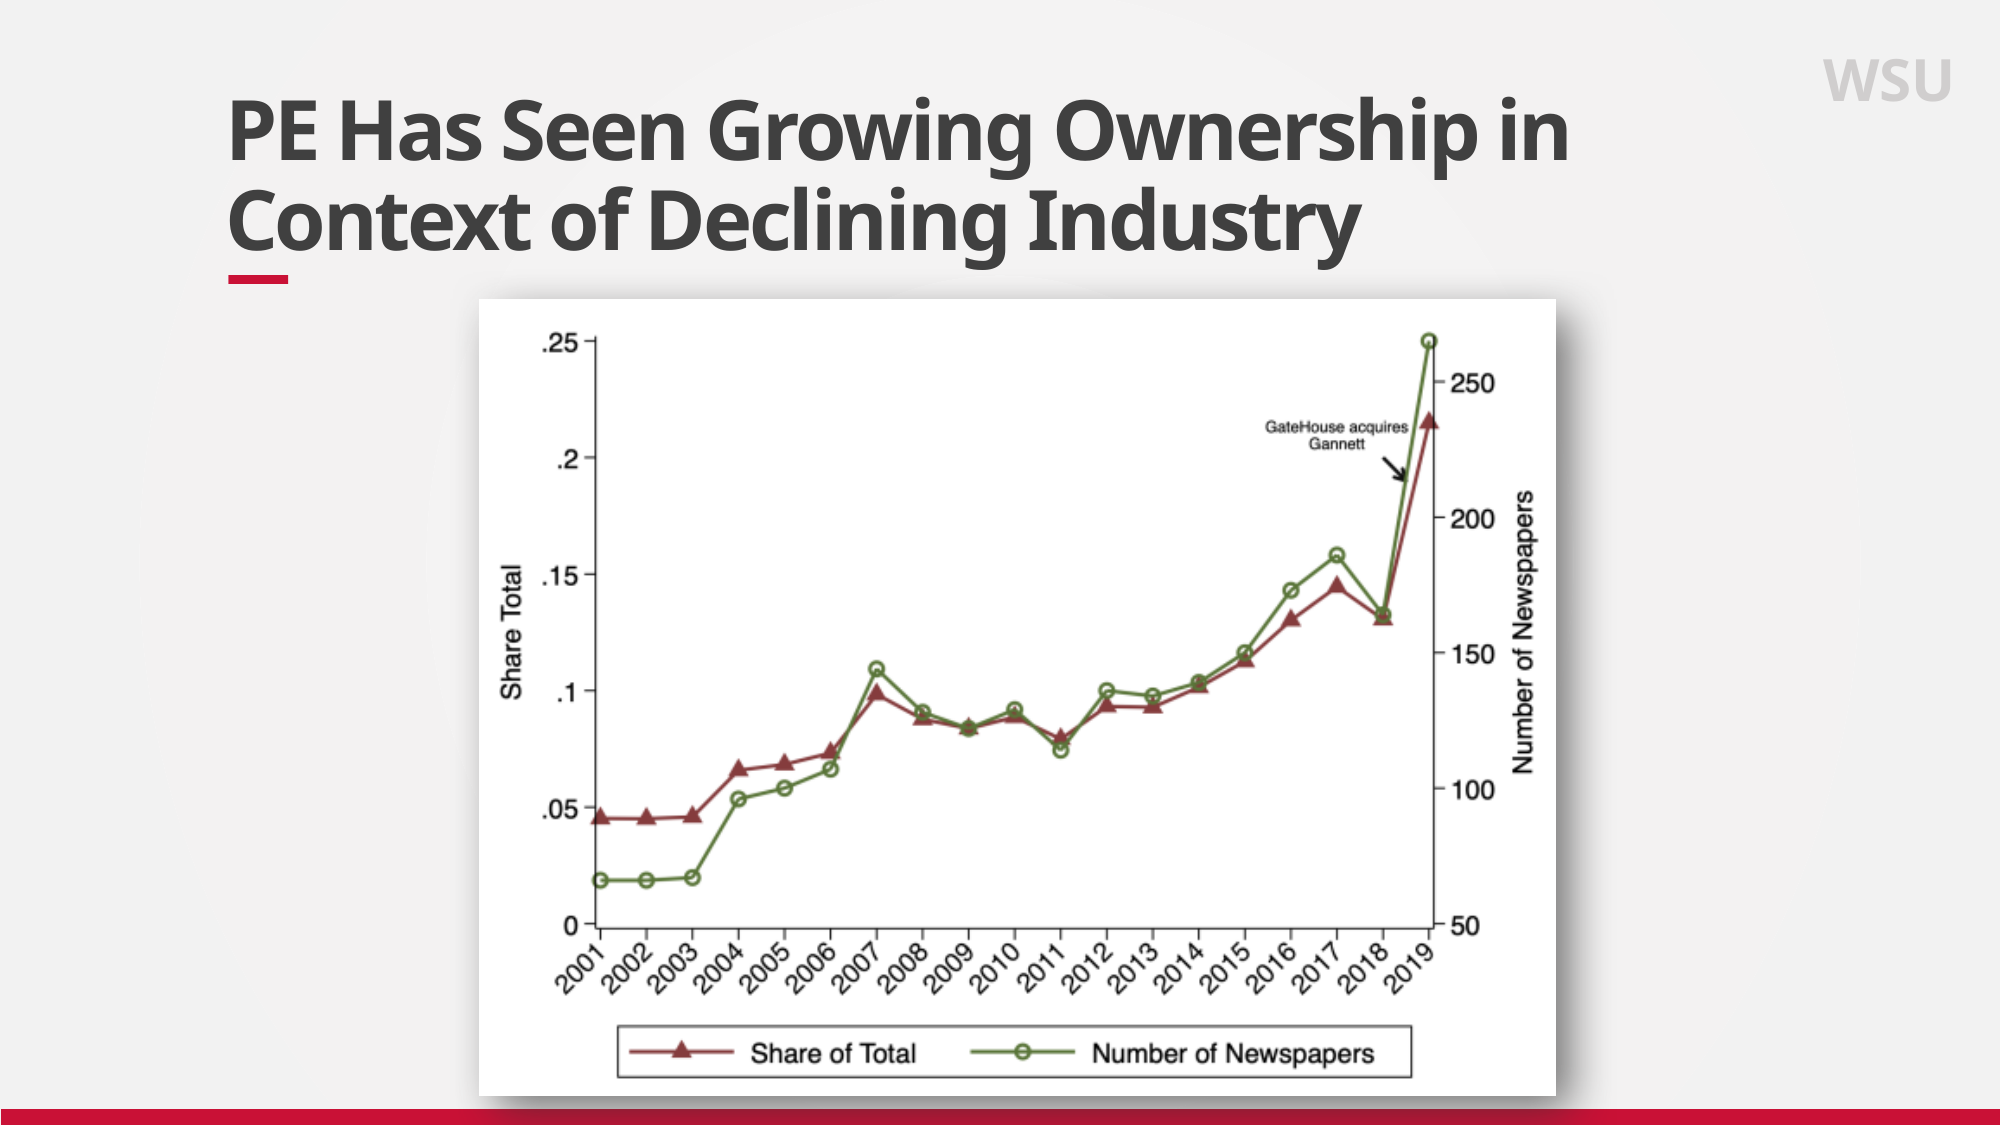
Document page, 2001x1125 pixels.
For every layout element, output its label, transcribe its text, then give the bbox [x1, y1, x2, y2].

text_box [0, 1109, 477, 1125]
title PE Has Seen Growing Ownership in Context of Declining Industry [225, 69, 1809, 276]
picture [479, 299, 1556, 1096]
text_box WSU [1808, 35, 1971, 121]
text_box [1590, 1109, 2000, 1125]
text_box [227, 275, 289, 284]
